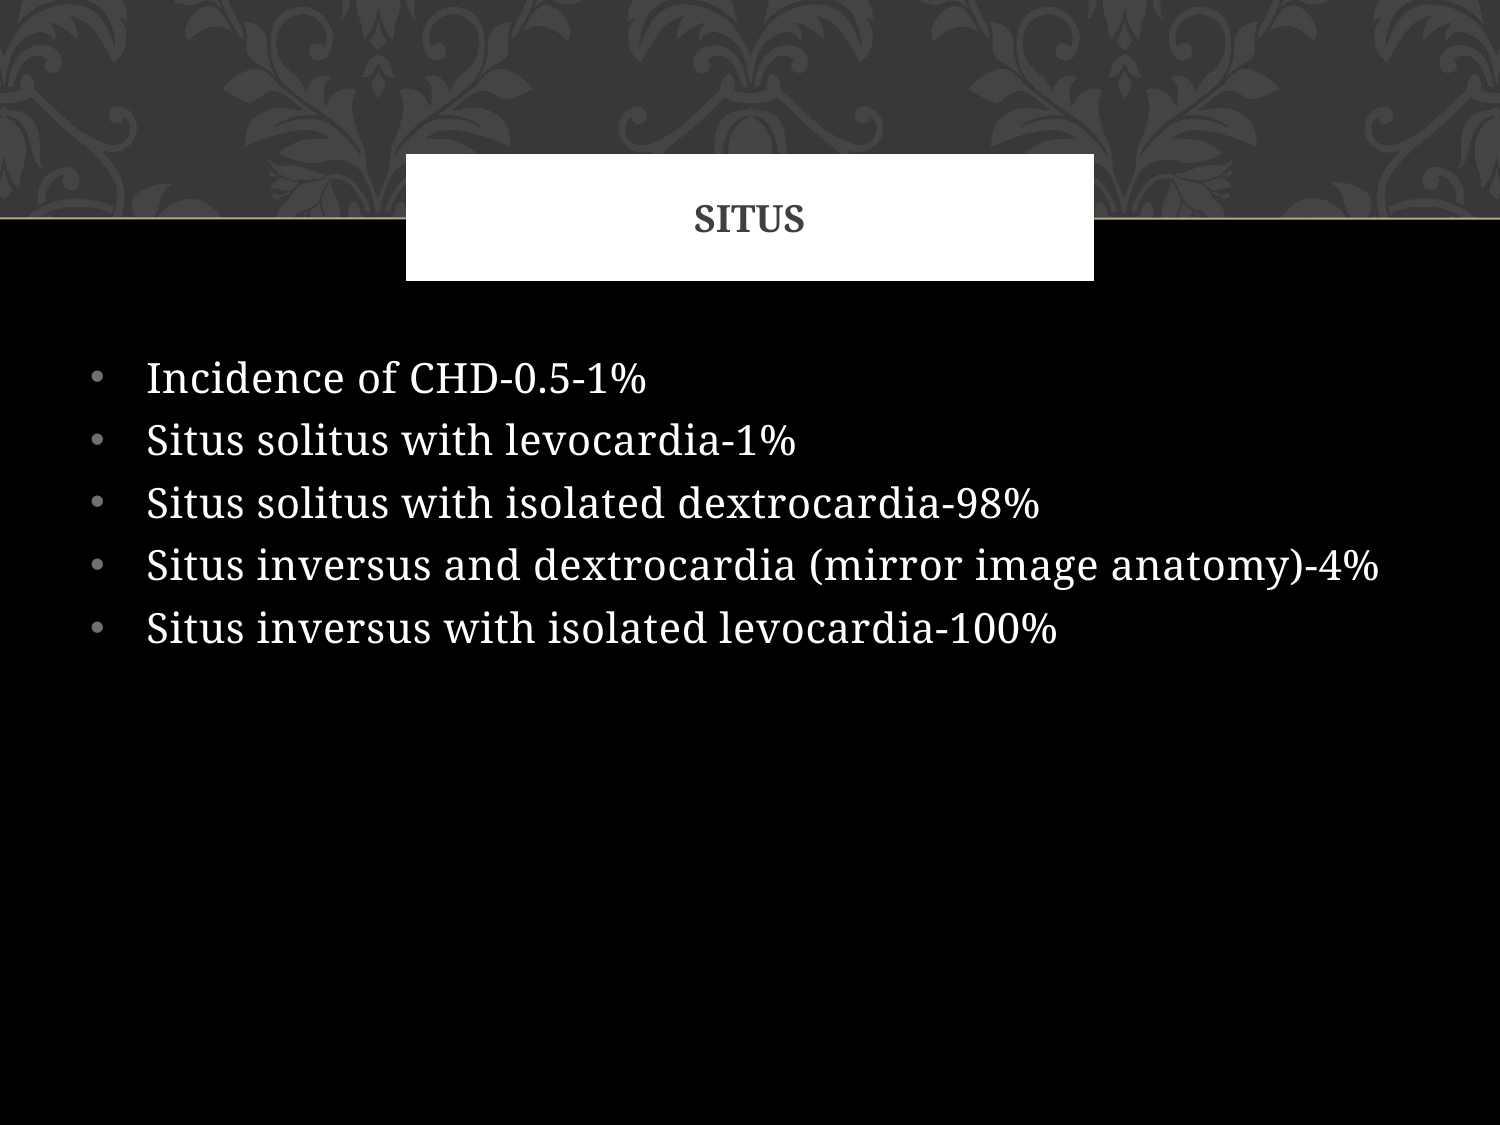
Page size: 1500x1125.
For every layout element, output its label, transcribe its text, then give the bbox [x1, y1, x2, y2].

list Incidence of CHD-0.5-1% Situs solitus with levocardia-1% Situs solitus with isolated dextrocardia-98% Situs inversus and dextrocardia (mirror image anatomy)-4% Situs inversus with isolated levocardia-100% [75, 343, 1425, 1013]
title situs [406, 154, 1094, 281]
